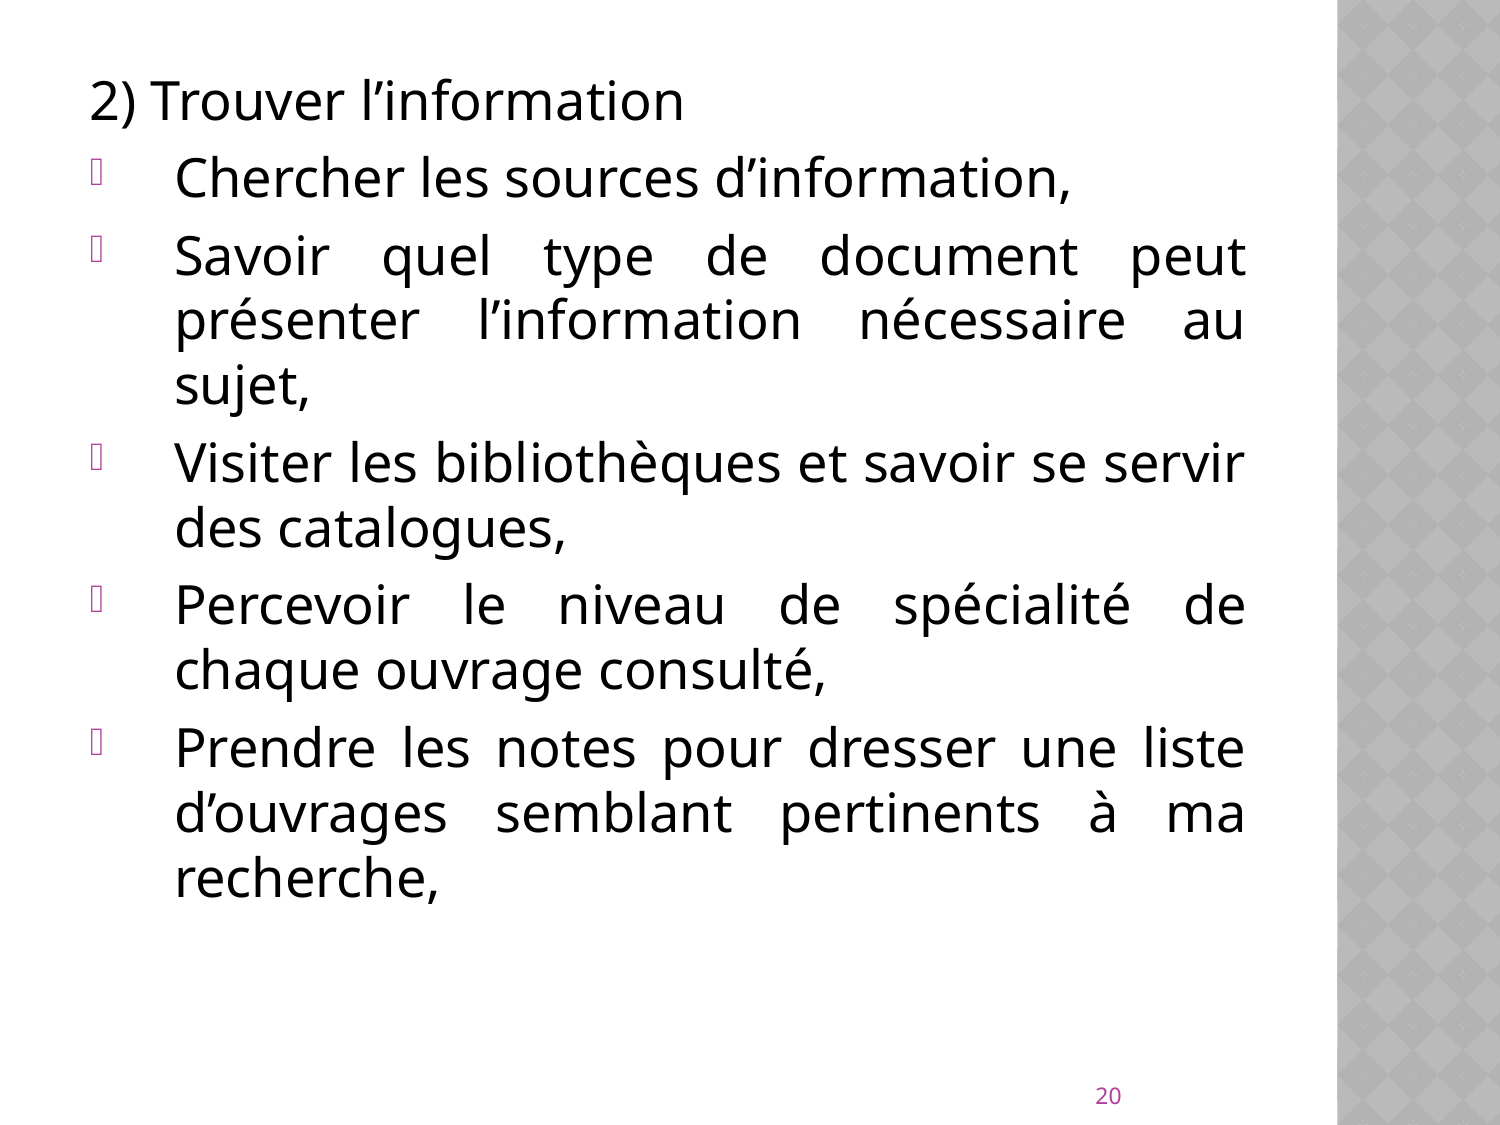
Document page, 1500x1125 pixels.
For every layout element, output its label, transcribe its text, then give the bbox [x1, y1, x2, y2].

list 2) Trouver l’information Chercher les sources d’information, Savoir quel type de document peut présenter l’information nécessaire au sujet, Visiter les bibliothèques et savoir se servir des catalogues, Percevoir le niveau de spécialité de chaque ouvrage consulté, Prendre les notes pour dresser une liste d’ouvrages semblant pertinents à ma recherche, [75, 58, 1263, 1059]
slide_number 20 [1025, 1075, 1122, 1113]
